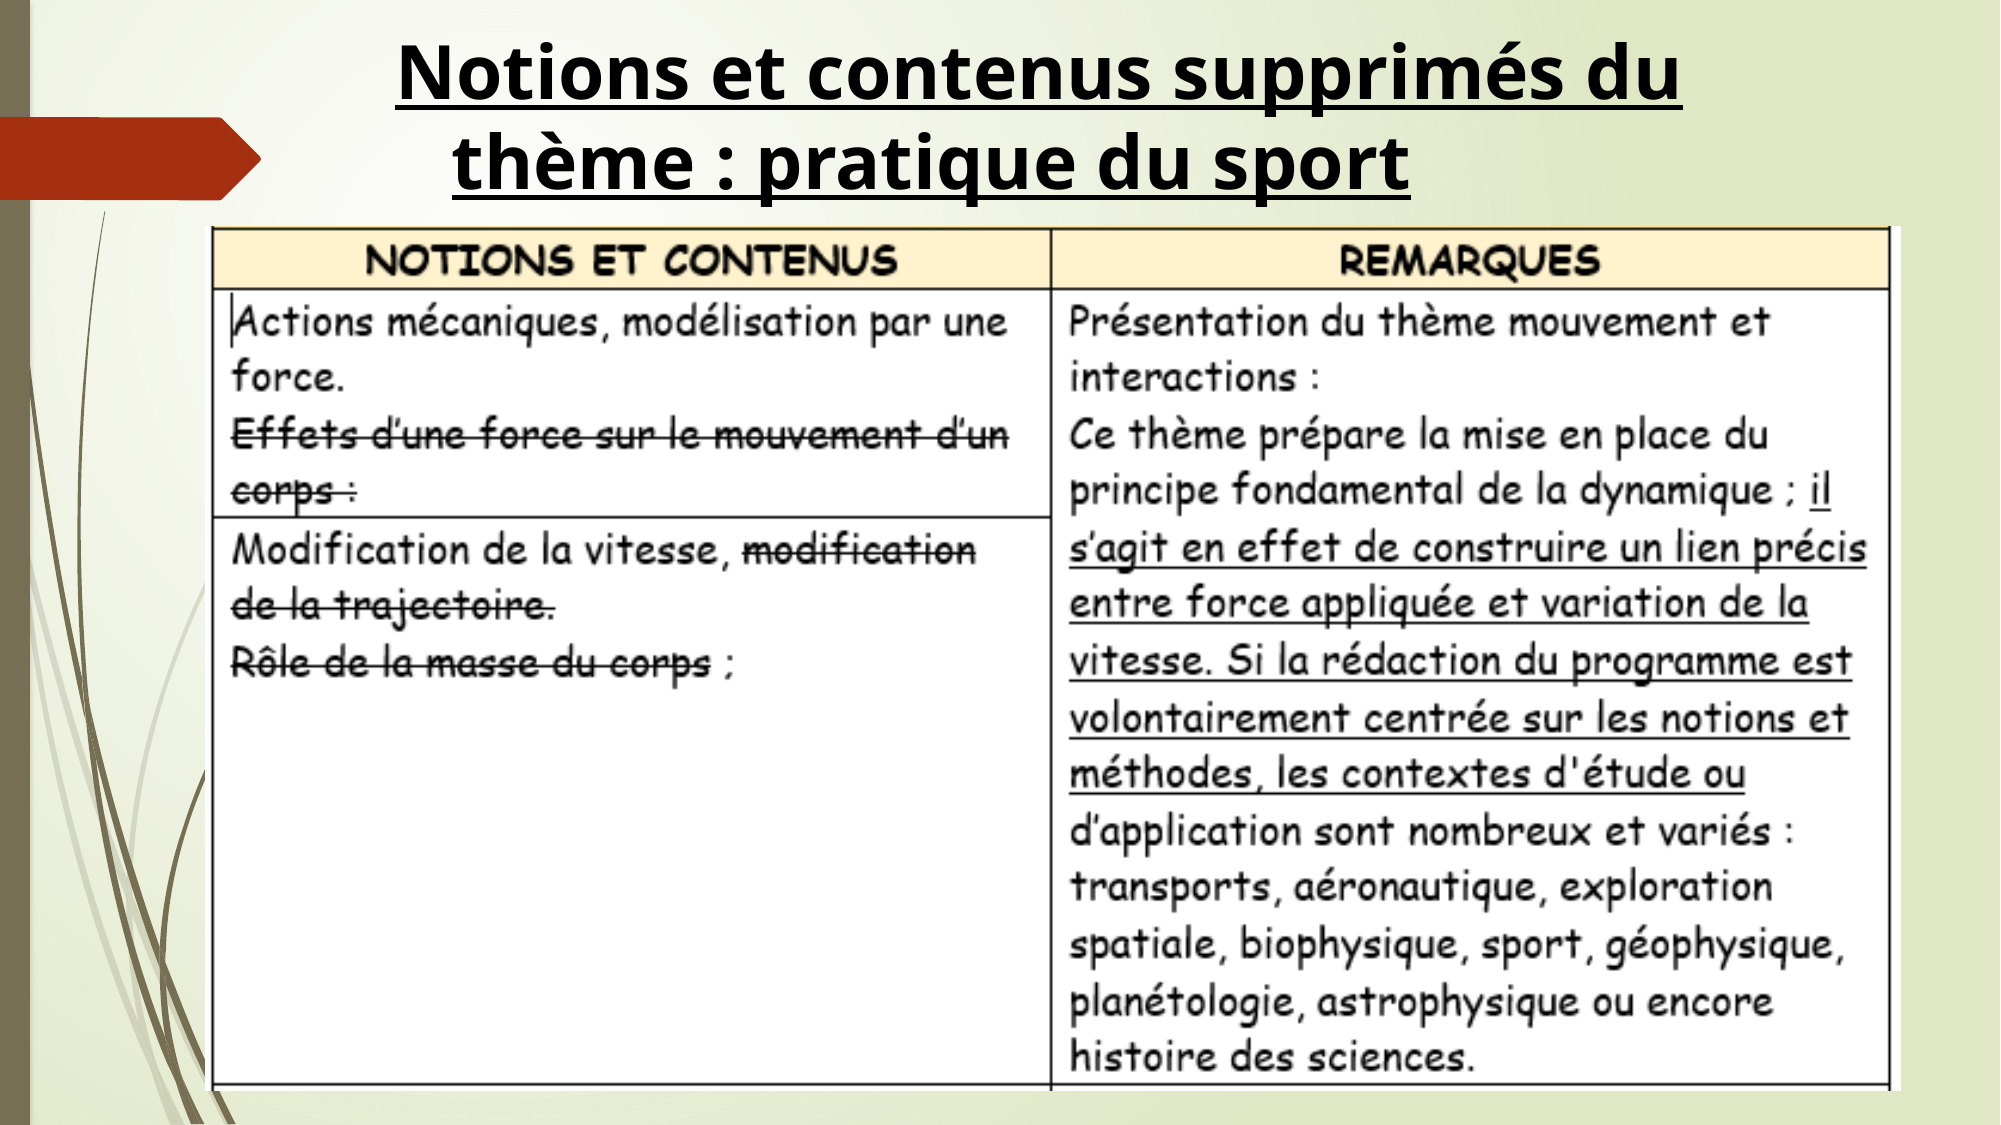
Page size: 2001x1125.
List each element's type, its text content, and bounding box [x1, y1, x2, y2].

title Notions et contenus supprimés du thème : pratique du sport [380, 16, 1843, 226]
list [205, 226, 1901, 1091]
